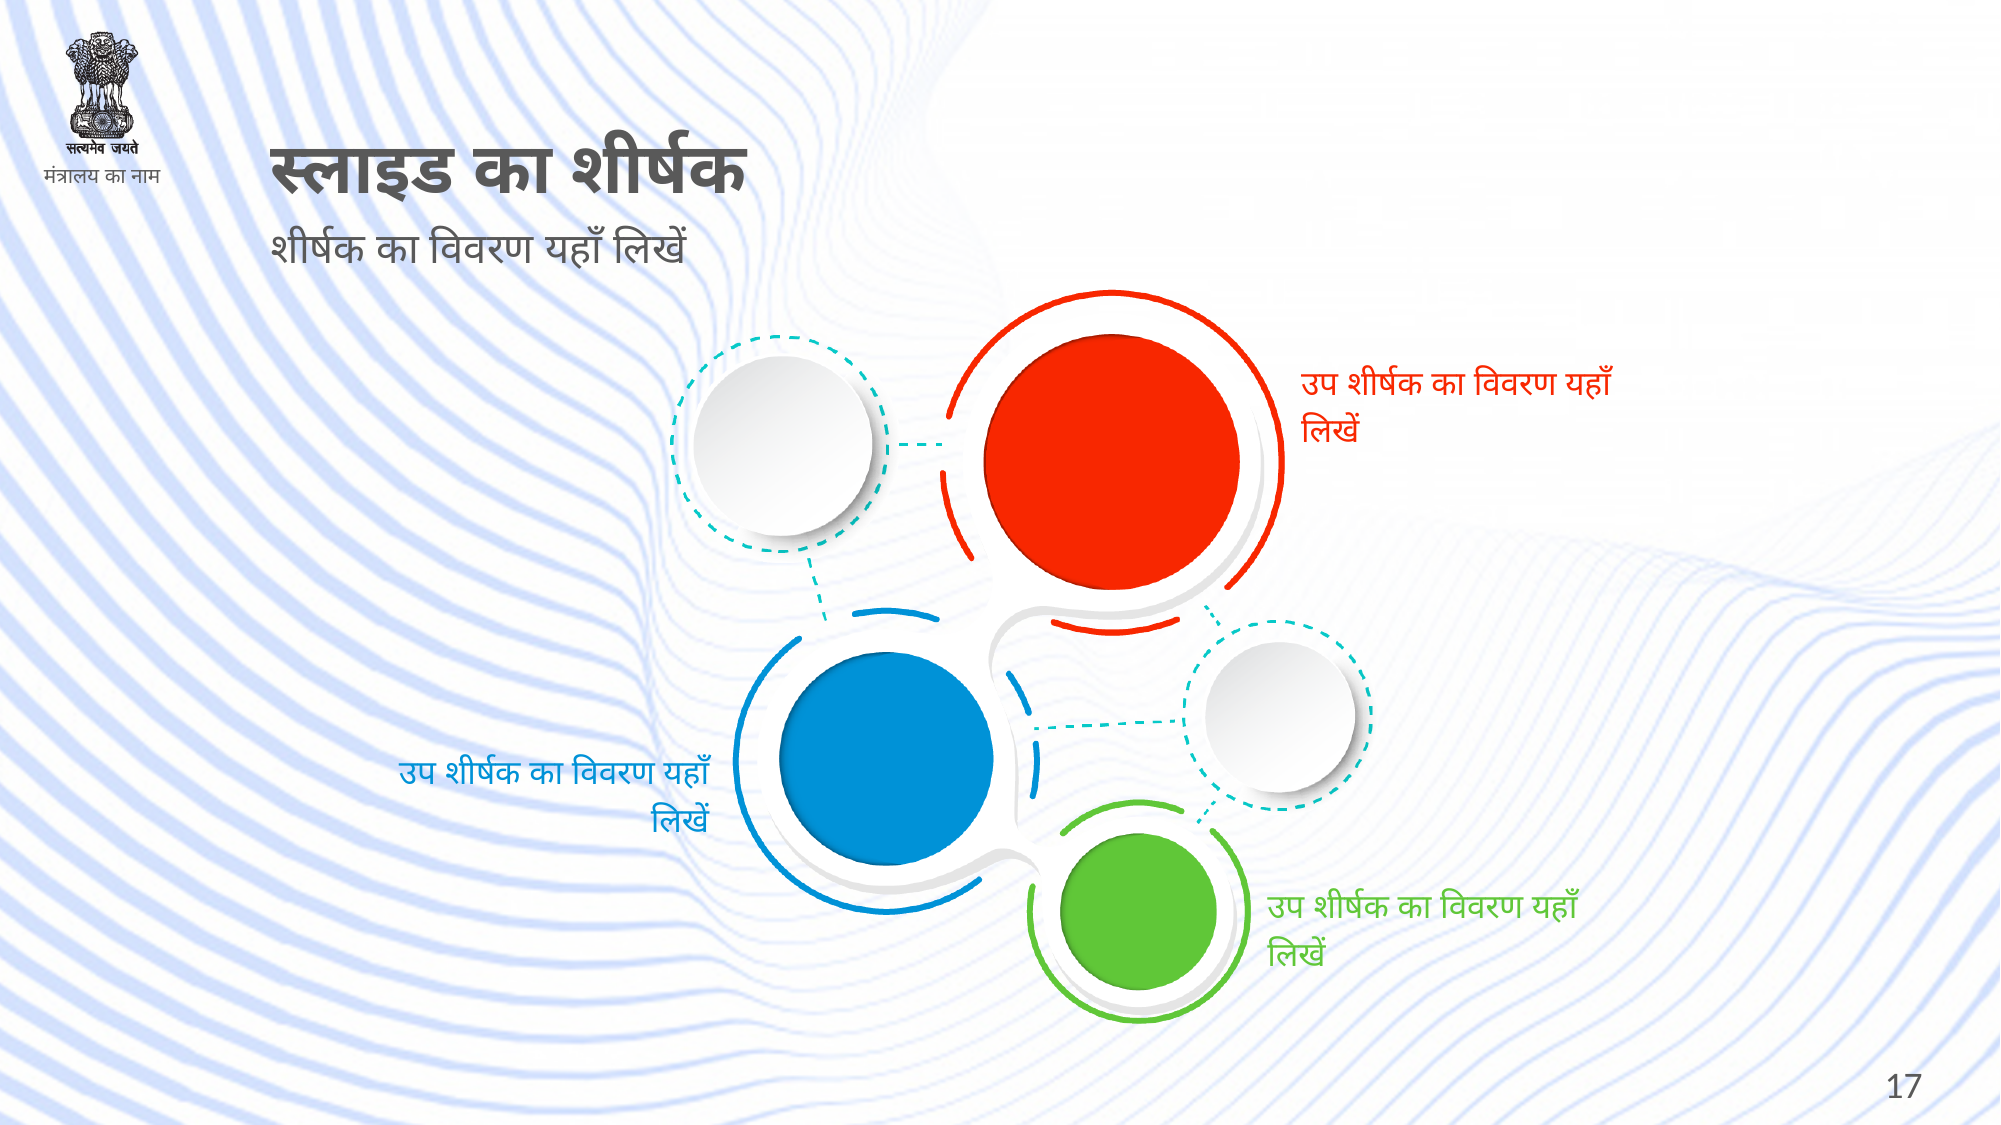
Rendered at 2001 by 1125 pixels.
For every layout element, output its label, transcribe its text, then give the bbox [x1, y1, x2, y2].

text_box 17 [1815, 1053, 1993, 1121]
text_box उप शीर्षक का विवरण यहाँ लिखें [1379, 349, 1638, 454]
picture [689, 814, 703, 829]
text_box उप शीर्षक का विवरण यहाँ लिखें [1379, 873, 1605, 977]
picture [60, 30, 144, 155]
list स्लाइड का शीर्षक [255, 125, 1697, 209]
picture [670, 289, 1379, 1024]
text_box उप शीर्षक का विवरण यहाँ लिखें [372, 739, 670, 843]
picture [670, 766, 676, 776]
list शीर्षक का विवरण यहाँ लिखें [255, 219, 1697, 315]
